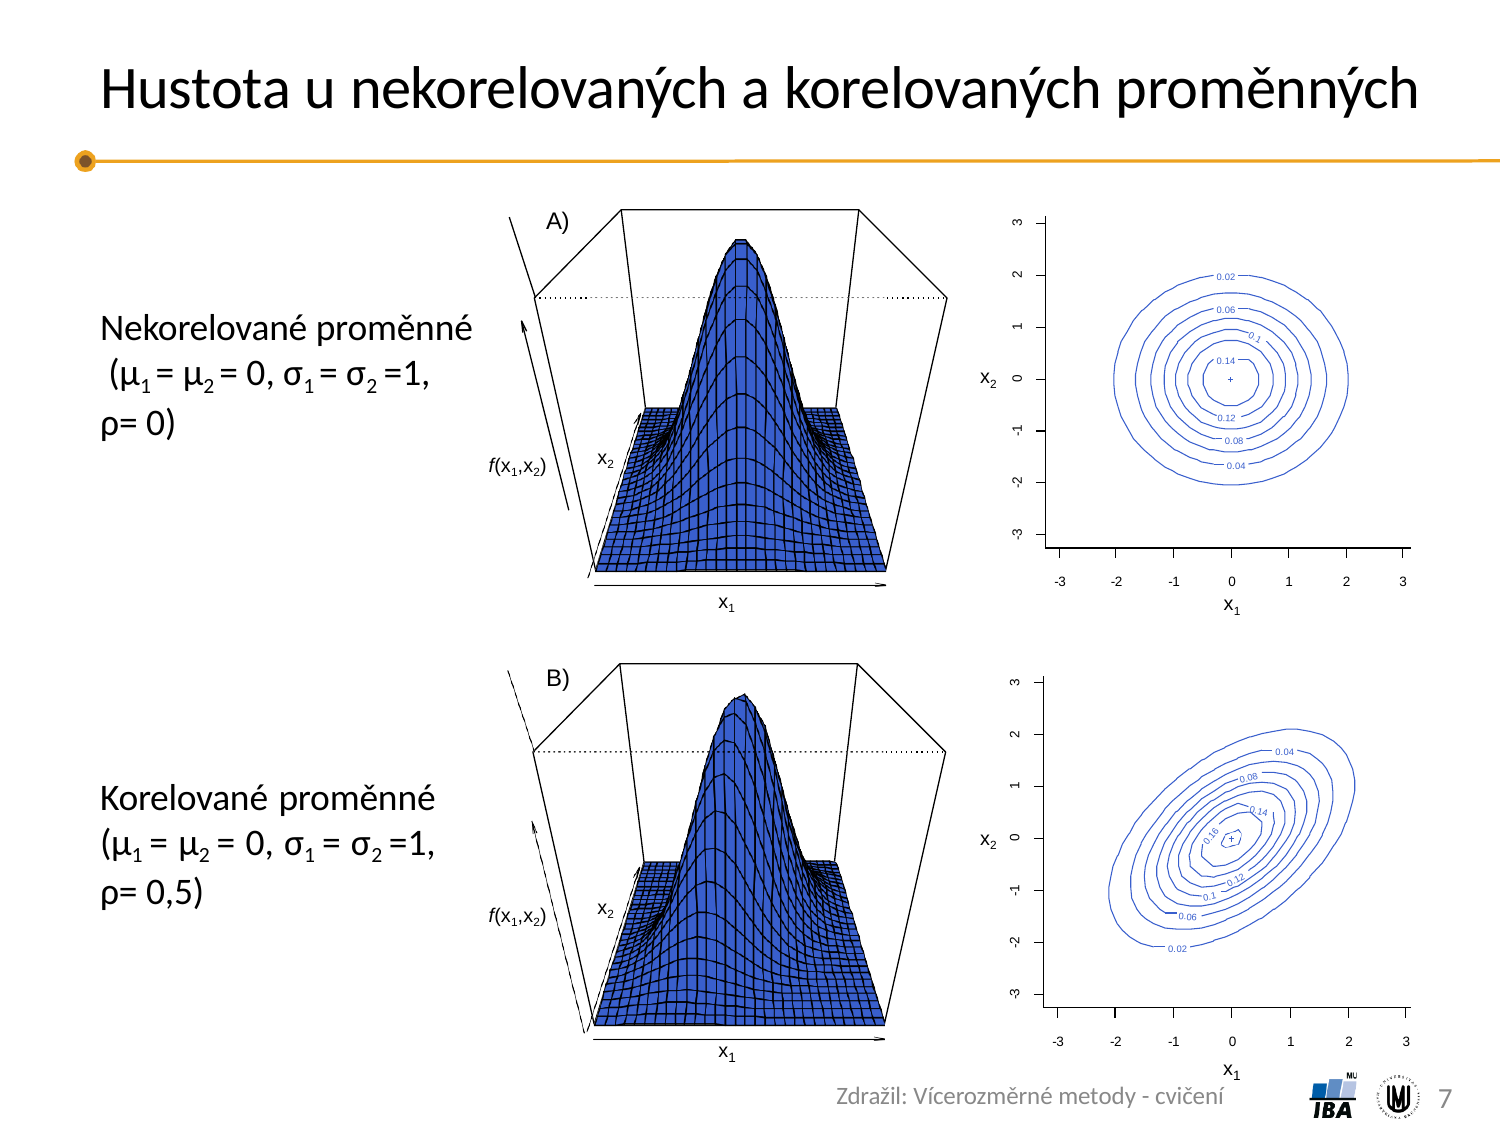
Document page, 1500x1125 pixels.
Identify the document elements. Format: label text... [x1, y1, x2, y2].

text_box 0 [1226, 1029, 1239, 1049]
text_box x2 [973, 360, 1004, 391]
text_box 3 [1397, 570, 1409, 590]
text_box x1 [712, 596, 743, 615]
text_box 3 [1400, 1029, 1413, 1049]
text_box 1 [1283, 570, 1295, 590]
text_box -2 [1107, 1029, 1124, 1049]
text_box 3 [1008, 216, 1028, 229]
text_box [1034, 215, 1413, 559]
text_box -2 [1005, 933, 1026, 951]
text_box 0 x1 [1216, 570, 1248, 618]
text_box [1143, 760, 1321, 917]
text_box x [716, 1049, 726, 1062]
text_box 3 [1005, 676, 1026, 689]
title Hustota u nekorelovaných a korelovaných proměnných [98, 46, 1439, 237]
text_box -2 [1108, 570, 1125, 590]
text_box -1 [1166, 570, 1182, 590]
text_box f(x1,x2) [482, 449, 503, 479]
text_box Korelované proměnné (μ1 = μ2 = 0, σ1 = σ2 =1, ρ= 0,5) [93, 770, 451, 912]
text_box 1 [1008, 320, 1028, 333]
text_box -3 [1050, 1029, 1067, 1049]
footer Zdražil: Vícerozměrné metody - cvičení [834, 1083, 1272, 1125]
text_box 1 [1284, 1029, 1297, 1049]
text_box -3 [1005, 985, 1026, 1003]
text_box x2 [973, 822, 1004, 853]
slide_number 7 [1431, 1084, 1474, 1125]
text_box -1 [1005, 882, 1026, 899]
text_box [1033, 675, 1412, 1019]
text_box 2 [1343, 1029, 1356, 1049]
text_box -1 [1008, 422, 1028, 439]
text_box f(x1,x2) [482, 899, 501, 929]
text_box -3 [1008, 526, 1028, 543]
picture [74, 150, 96, 172]
text_box -3 [1052, 570, 1068, 590]
text_box 2 [1005, 727, 1026, 741]
text_box 2 [1008, 268, 1028, 281]
text_box 2 [1340, 570, 1353, 590]
text_box 1 [1231, 1064, 1243, 1083]
text_box 0 [1005, 831, 1026, 844]
text_box 1 [1005, 779, 1026, 793]
text_box Nekorelované proměnné (μ1 = μ2 = 0, σ1 = σ2 =1, ρ= 0) [93, 301, 485, 443]
text_box x [1221, 1052, 1236, 1080]
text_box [508, 208, 948, 587]
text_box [507, 662, 947, 1041]
text_box A) [543, 203, 573, 207]
text_box 1 [726, 1049, 739, 1066]
text_box 0 [1008, 372, 1028, 385]
picture [1309, 1072, 1357, 1118]
picture [1376, 1075, 1420, 1119]
text_box -2 [1008, 474, 1028, 491]
text_box -1 [1166, 1029, 1182, 1049]
